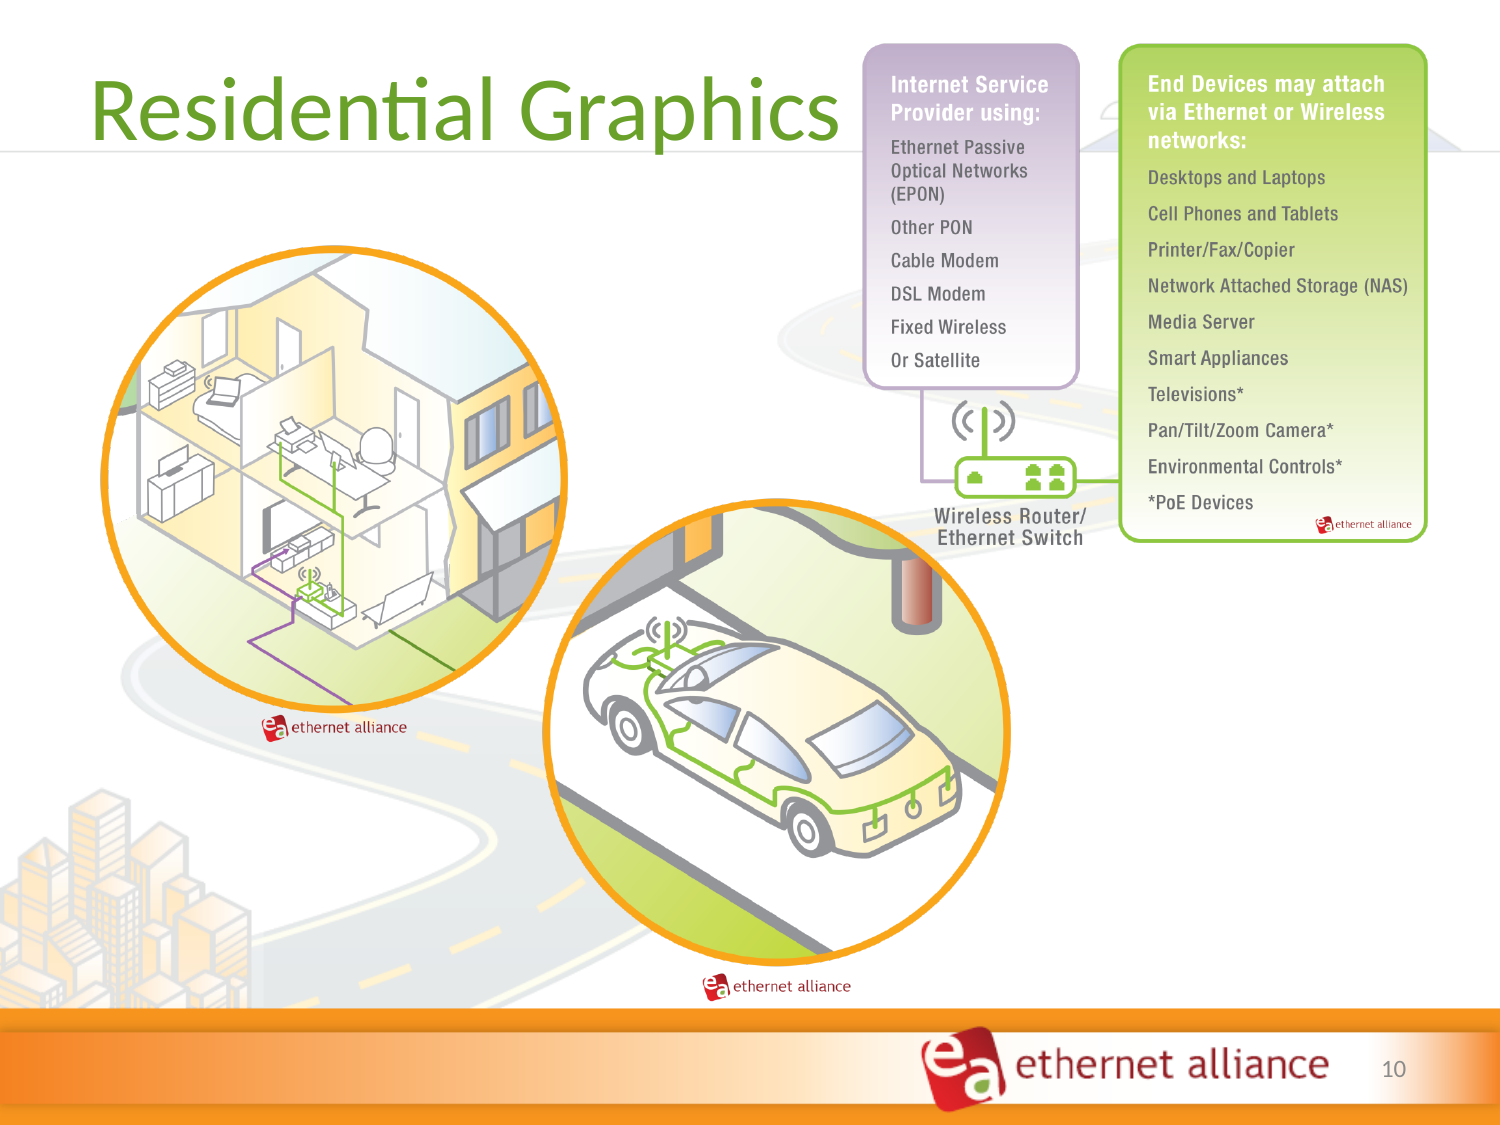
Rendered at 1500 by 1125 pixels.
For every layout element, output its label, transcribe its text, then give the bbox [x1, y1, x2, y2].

text_box Residential Graphics [75, 45, 854, 163]
text_box 10 [1071, 1037, 1422, 1097]
picture [0, 0, 1500, 1125]
